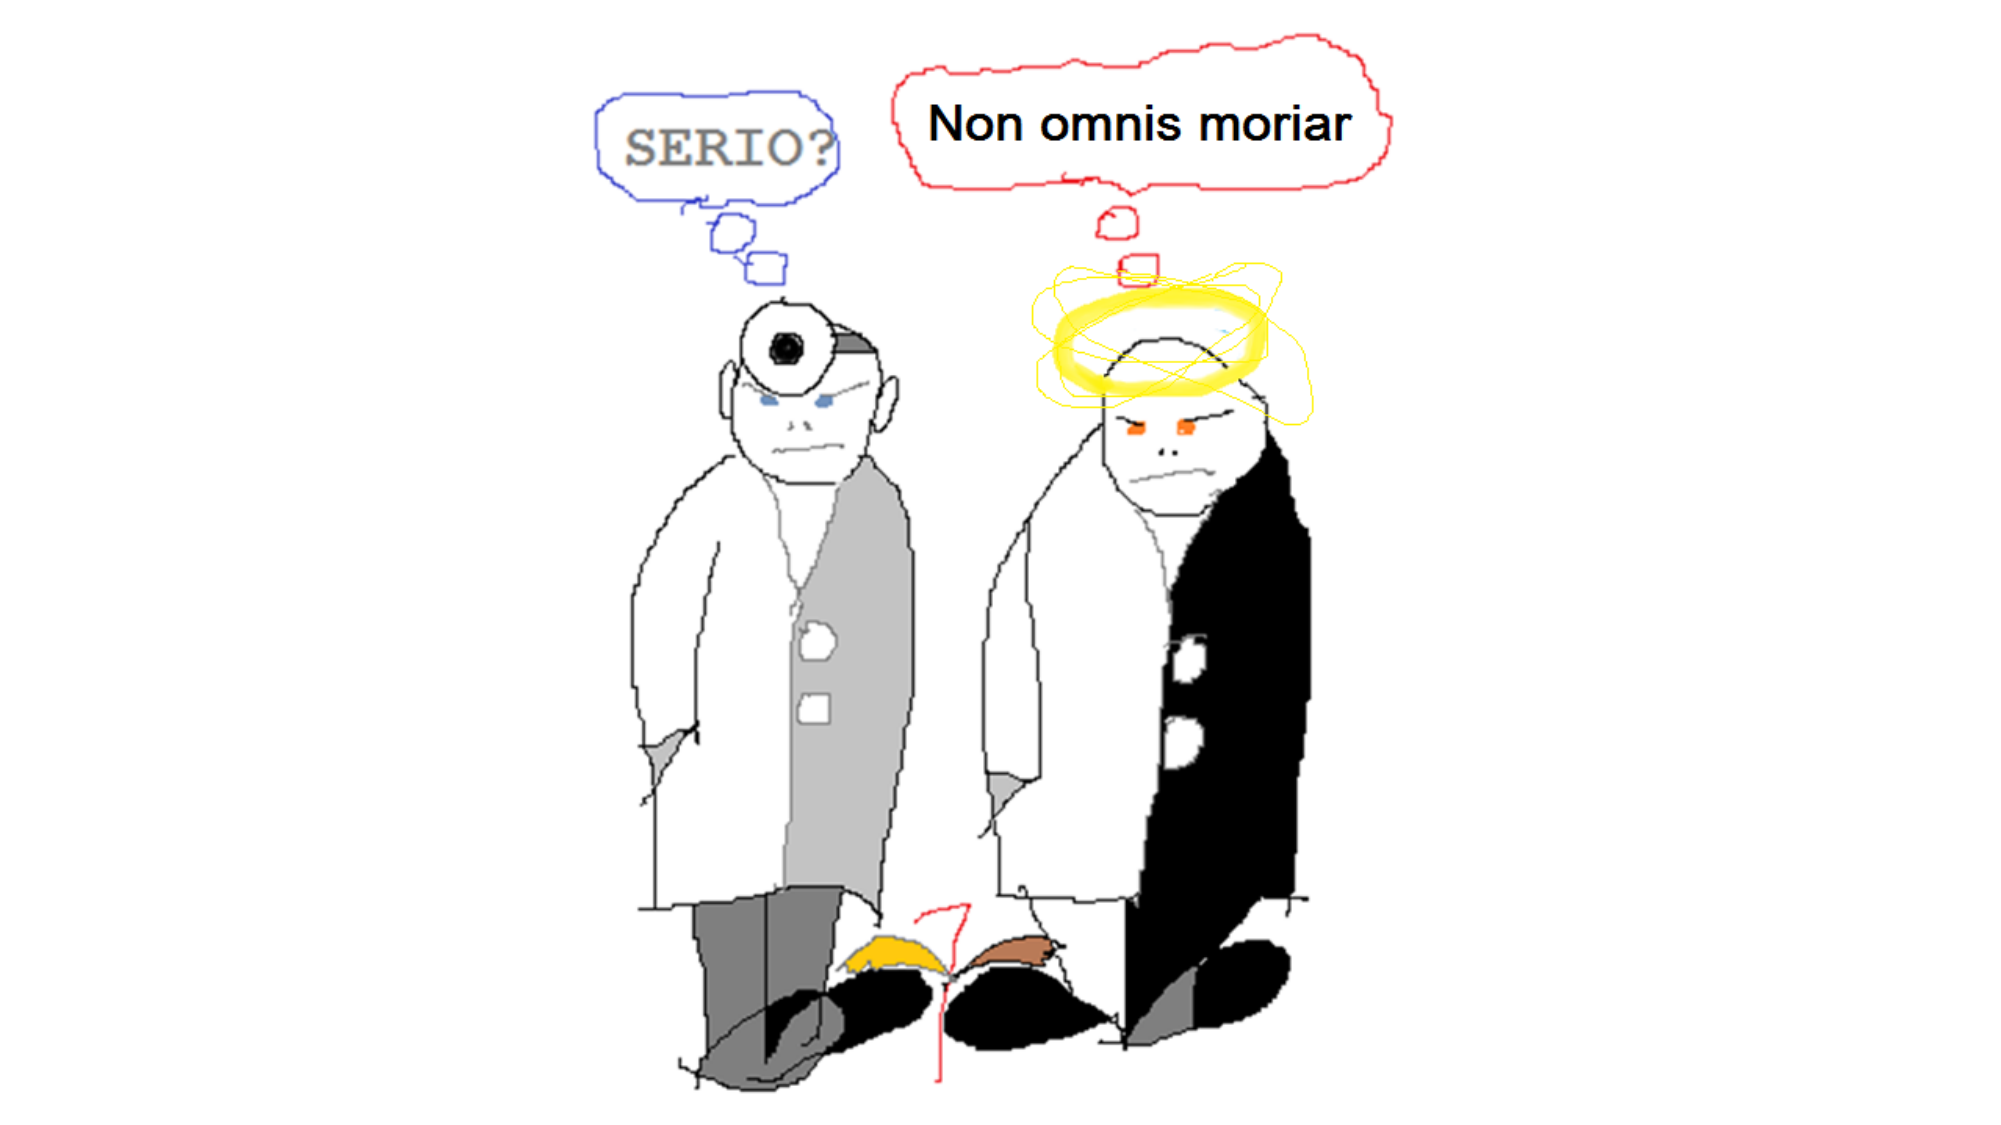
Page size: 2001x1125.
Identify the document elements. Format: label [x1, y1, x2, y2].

picture [550, 0, 1450, 1125]
